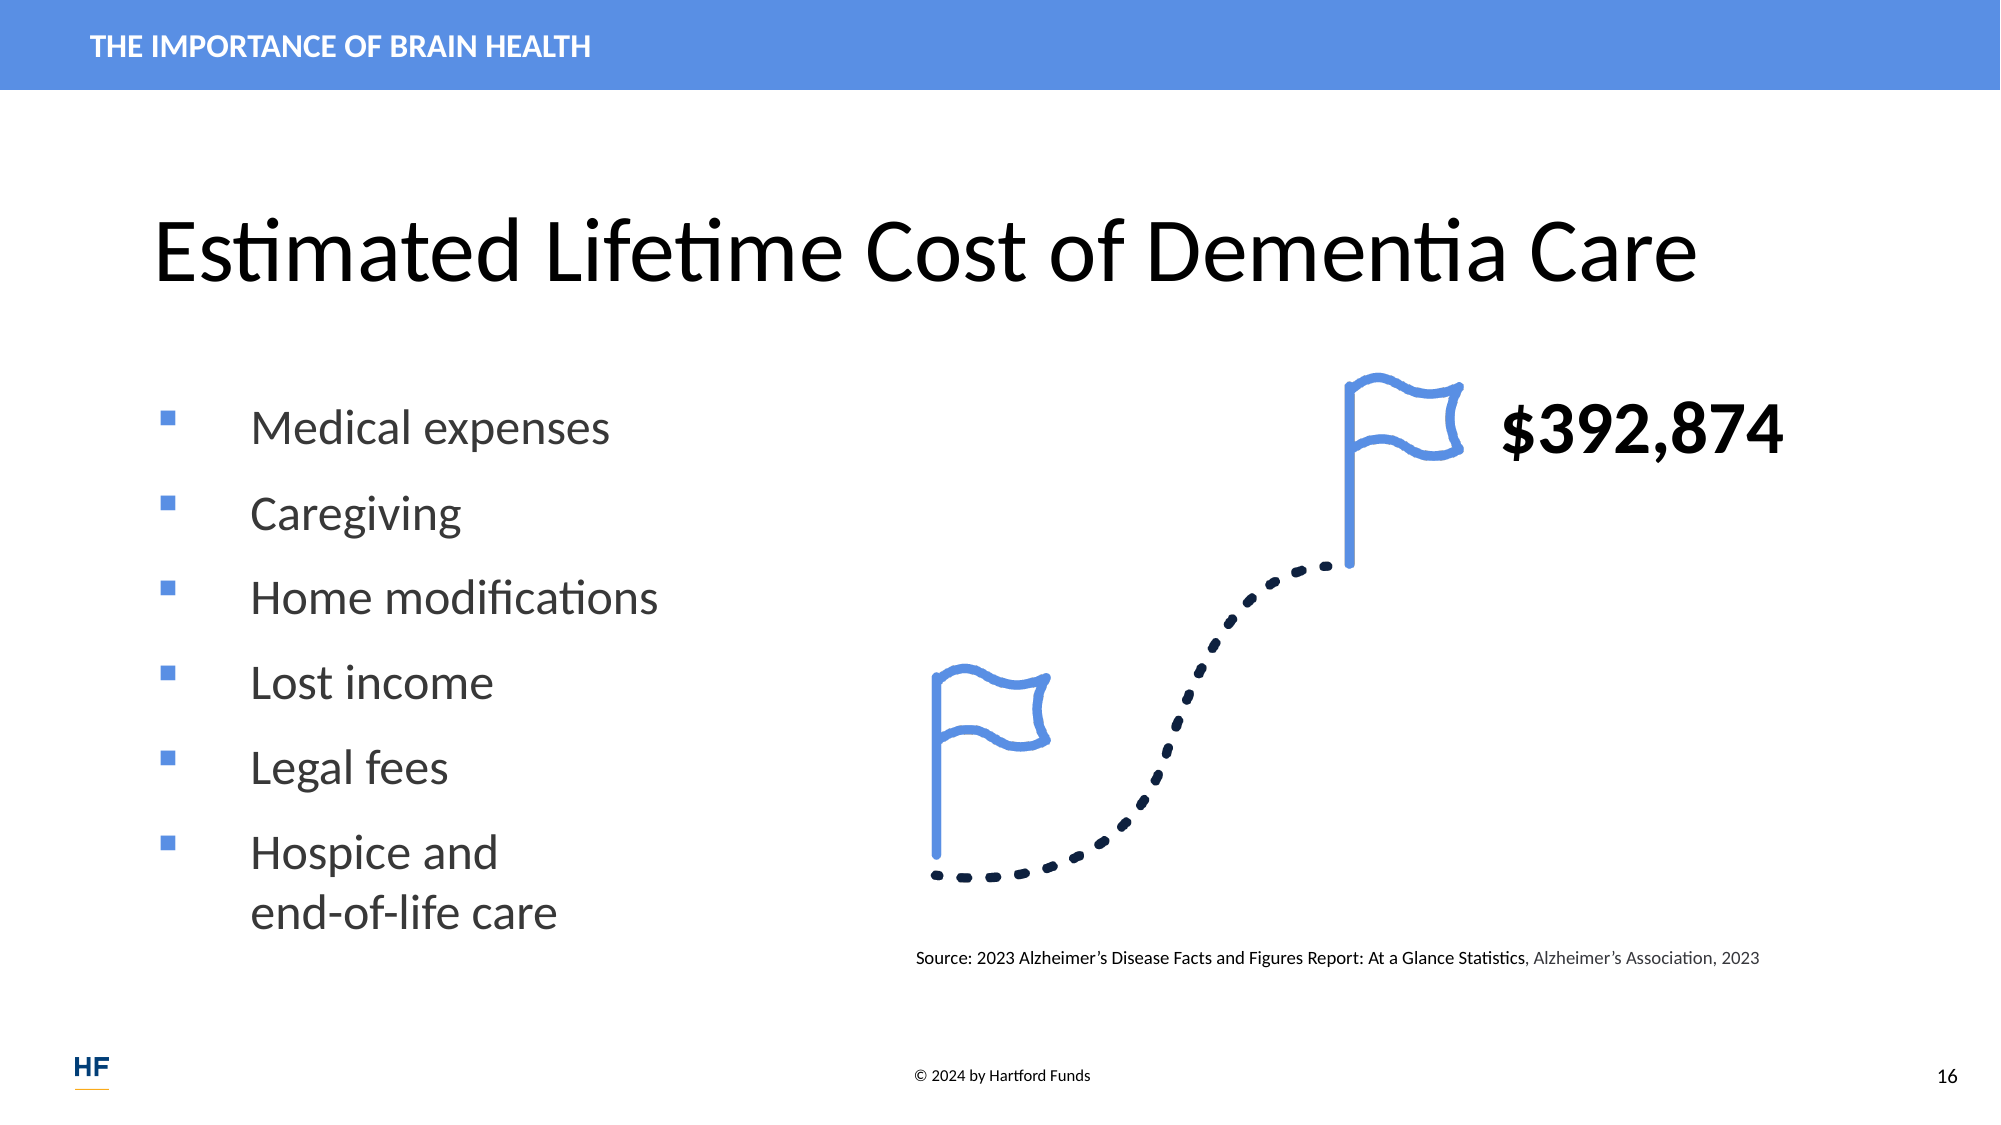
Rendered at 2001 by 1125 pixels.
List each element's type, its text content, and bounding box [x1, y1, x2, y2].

text_box Medical expenses Caregiving Home modifications Lost income Legal fees Hospice and end-of-life care [141, 387, 752, 948]
text_box Source: 2023 Alzheimer’s Disease Facts and Figures Report: At a Glance Statistics, Alzheimer’s Association, 2023 [901, 938, 1957, 976]
text_box $392,874 [1465, 371, 1934, 477]
picture [75, 1057, 109, 1090]
slide_number 16 [1505, 1026, 1974, 1123]
title Estimated Lifetime Cost of Dementia Care [138, 181, 1868, 439]
picture [929, 372, 1464, 883]
